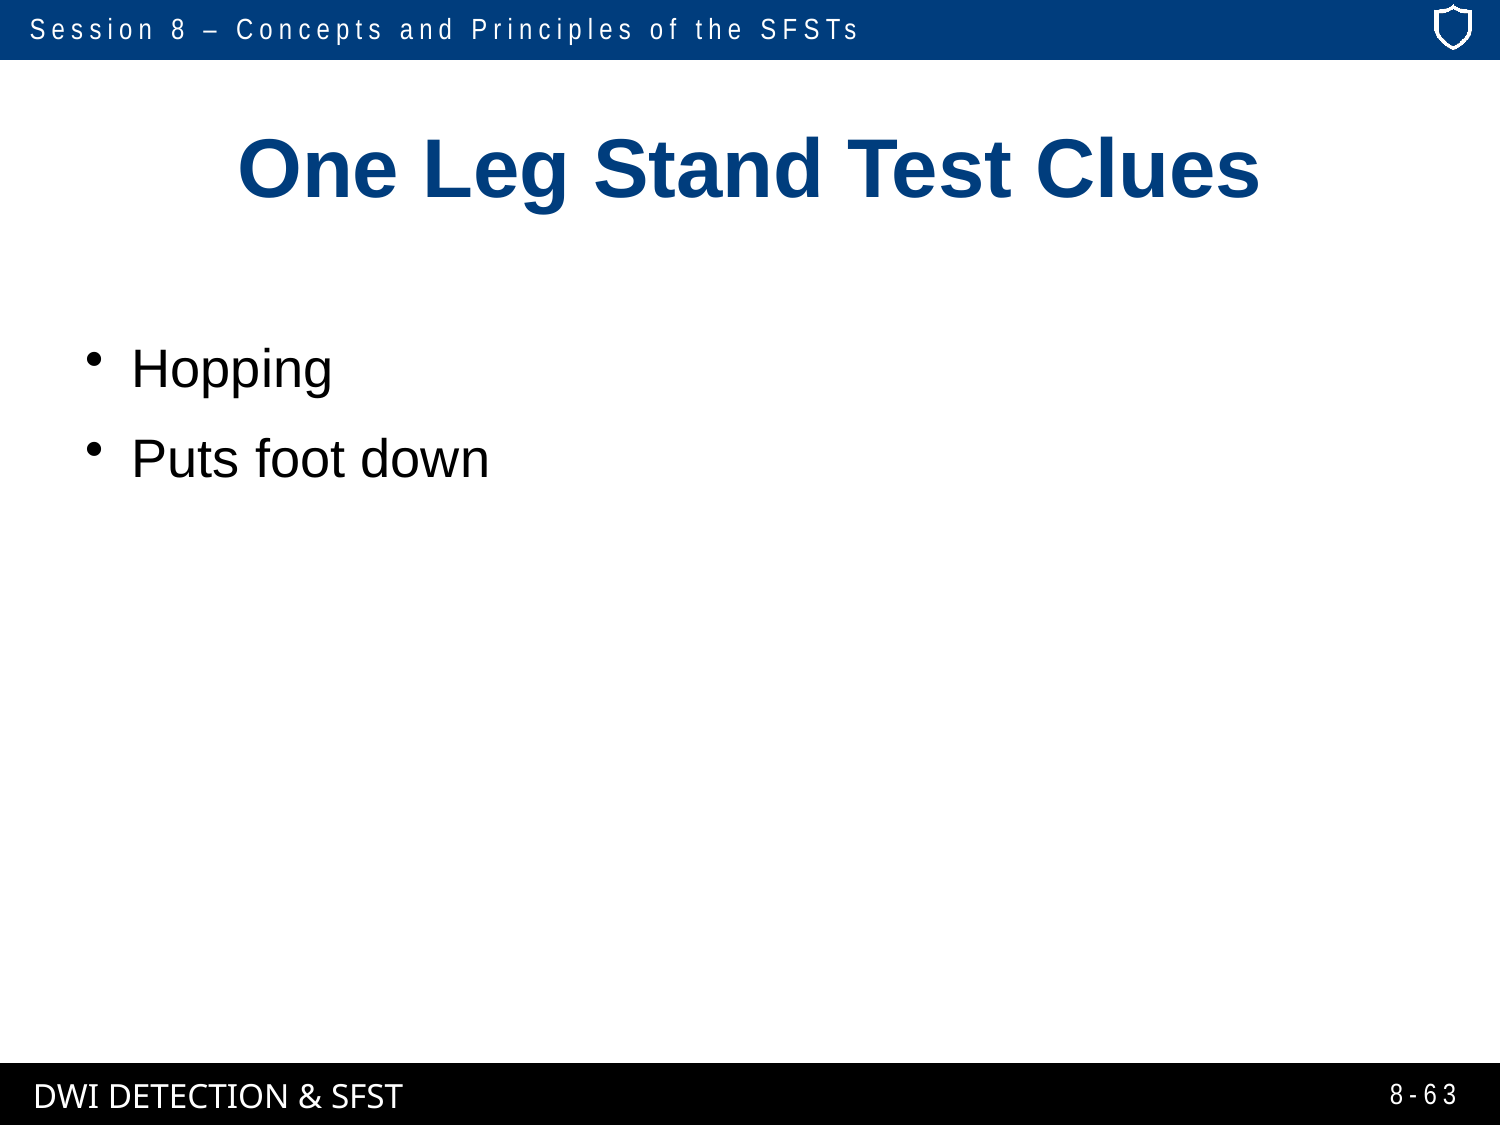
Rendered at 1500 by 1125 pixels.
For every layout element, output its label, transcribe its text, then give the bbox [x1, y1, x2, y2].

picture [1434, 4, 1472, 50]
title One Leg Stand Test Clues [75, 111, 1425, 217]
list Hopping Puts foot down [85, 333, 1424, 937]
slide_number 8-63 [1121, 1063, 1472, 1123]
